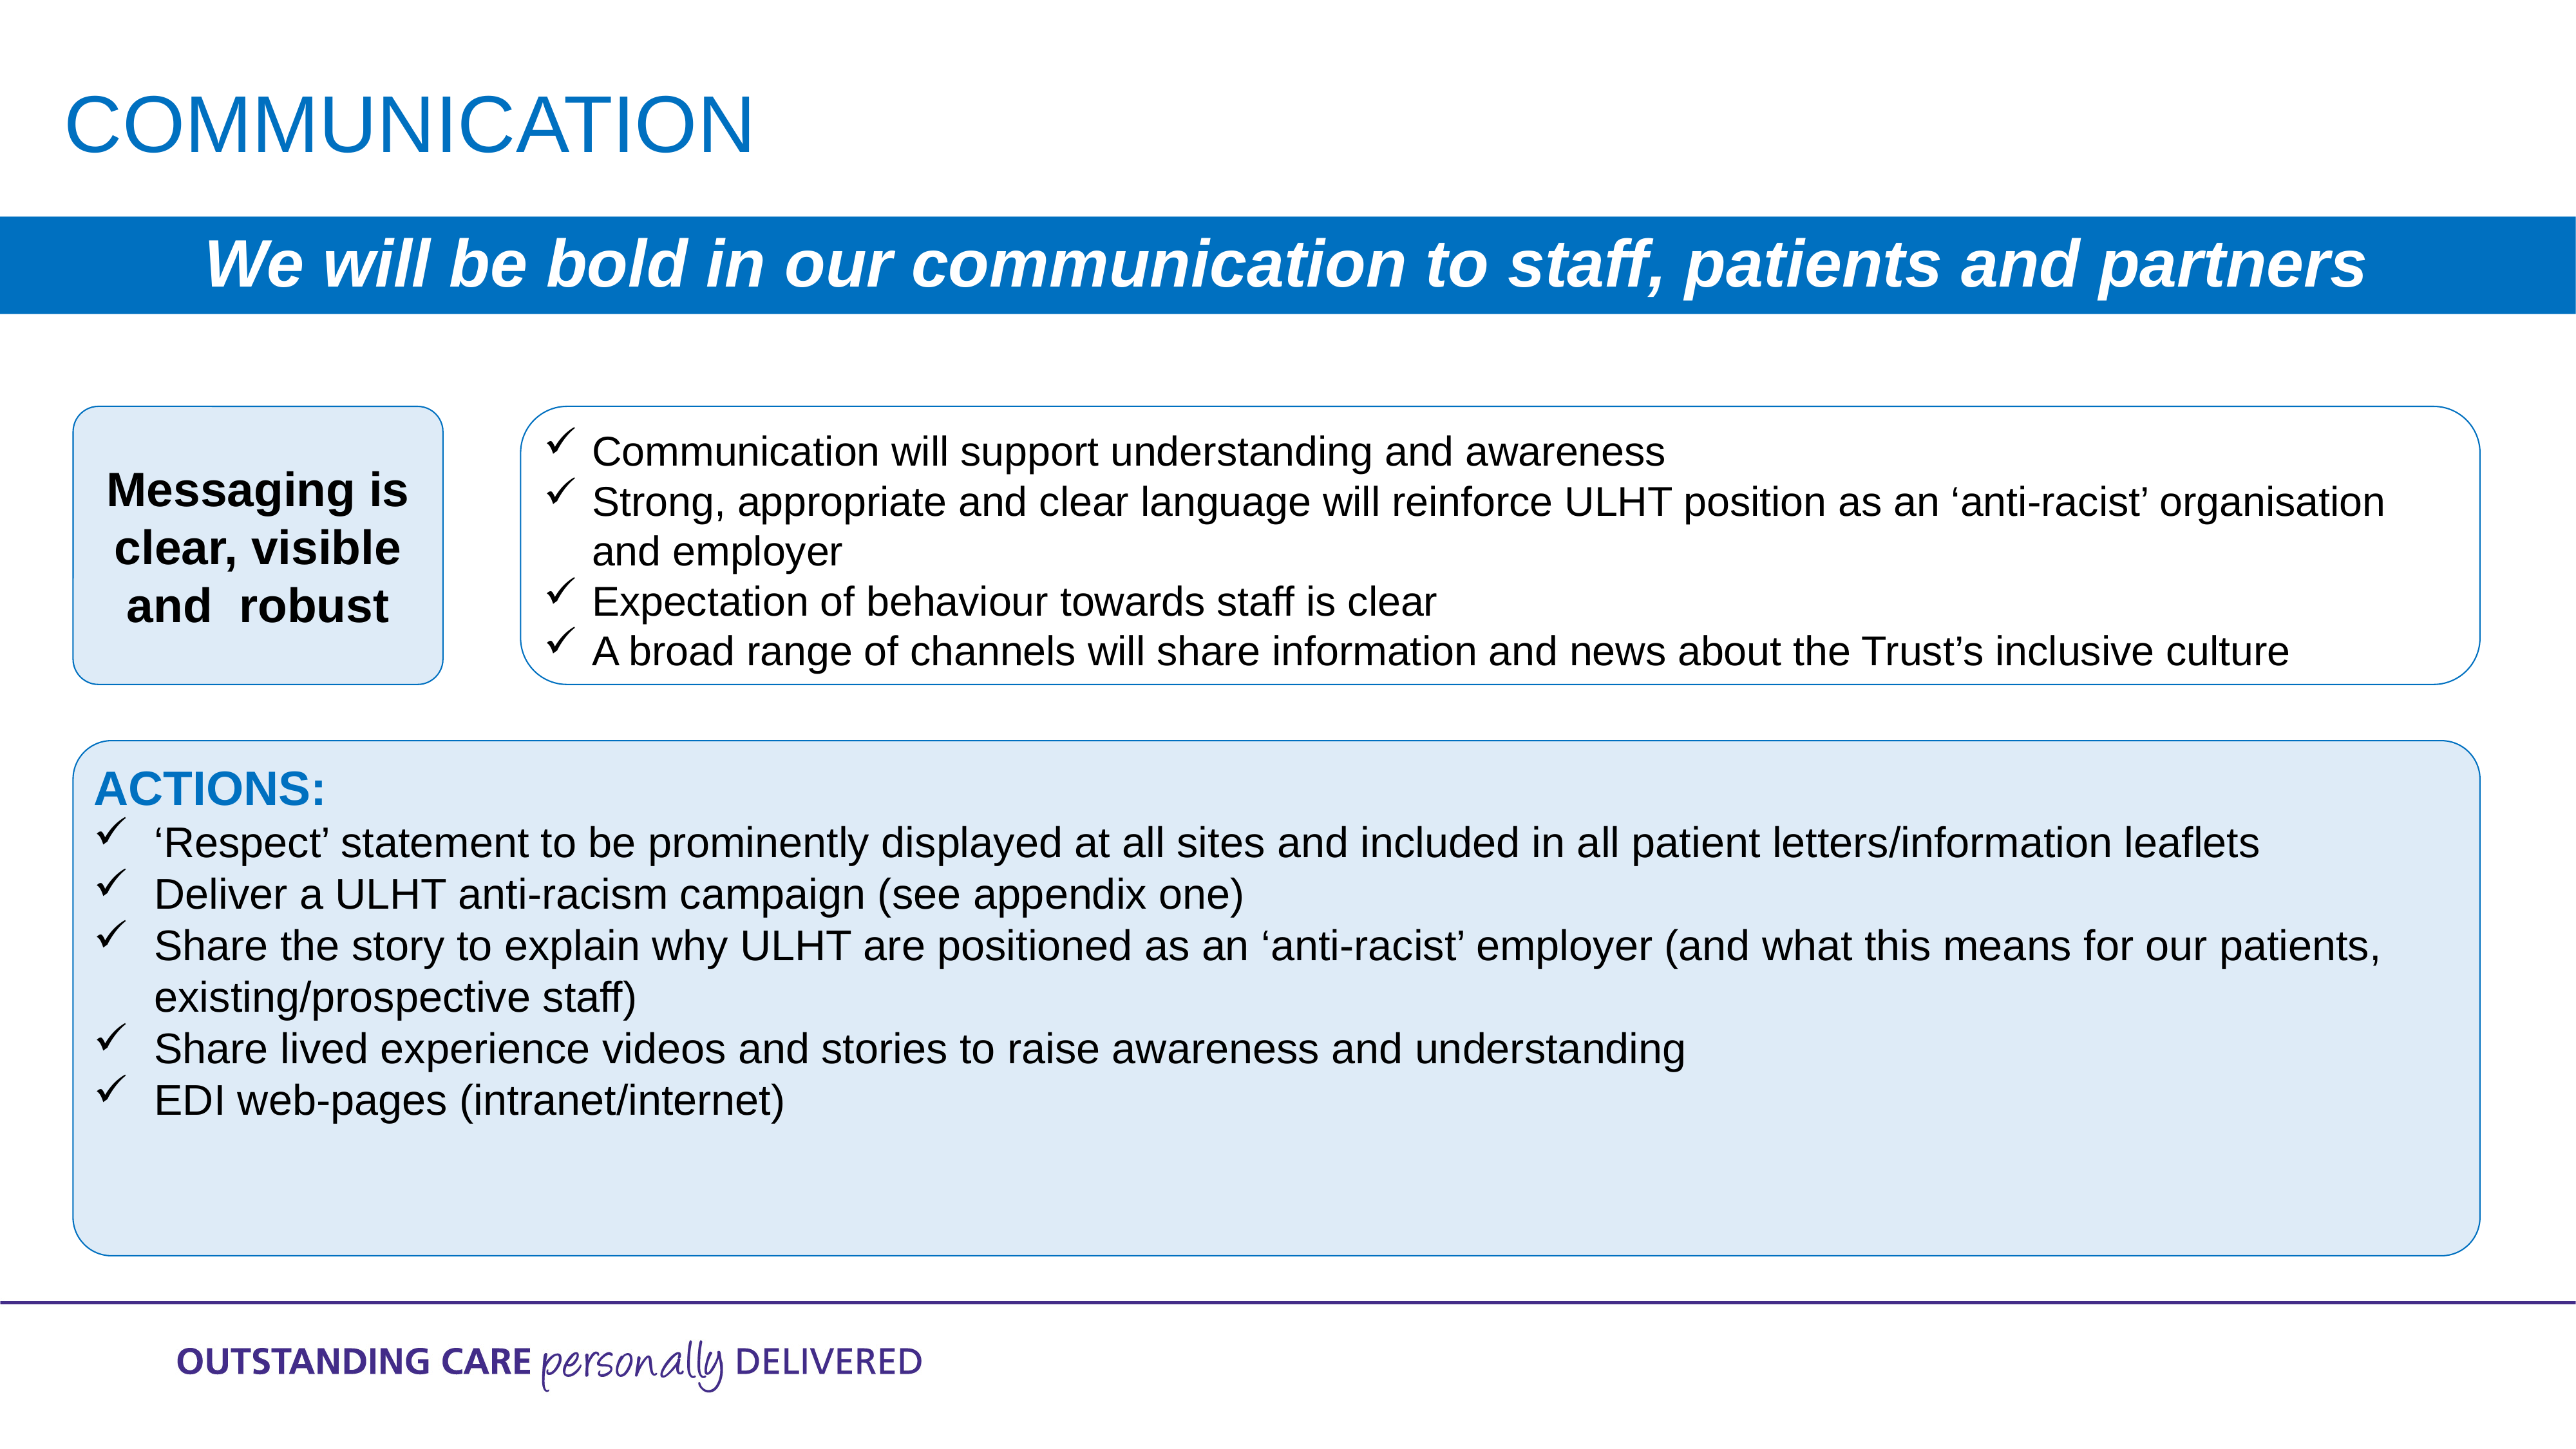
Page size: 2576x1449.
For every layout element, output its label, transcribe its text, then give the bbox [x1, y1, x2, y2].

title COMMUNICATION [54, 27, 2499, 216]
text_box ACTIONS: ‘Respect’ statement to be prominently displayed at all sites and included in all patient letters/information leaflets Deliver a ULHT anti-racism campaign (see appendix one) Share the story to explain why ULHT are positioned as an ‘anti-racist’ employer (and what this means for our patients, existing/prospective staff) Share lived experience videos and stories to raise awareness and understanding EDI web-pages (intranet/internet) [72, 740, 2481, 1256]
picture [0, 0, 2576, 216]
text_box We will be bold in our communication to staff, patients and partners [0, 216, 2576, 314]
text_box Communication will support understanding and awareness Strong, appropriate and clear language will reinforce ULHT position as an ‘anti-racist’ organisation and employer Expectation of behaviour towards staff is clear A broad range of channels will share information and news about the Trust’s inclusive culture [520, 405, 2481, 685]
text_box Messaging is clear, visible and robust [72, 405, 444, 685]
picture [0, 314, 2576, 1449]
